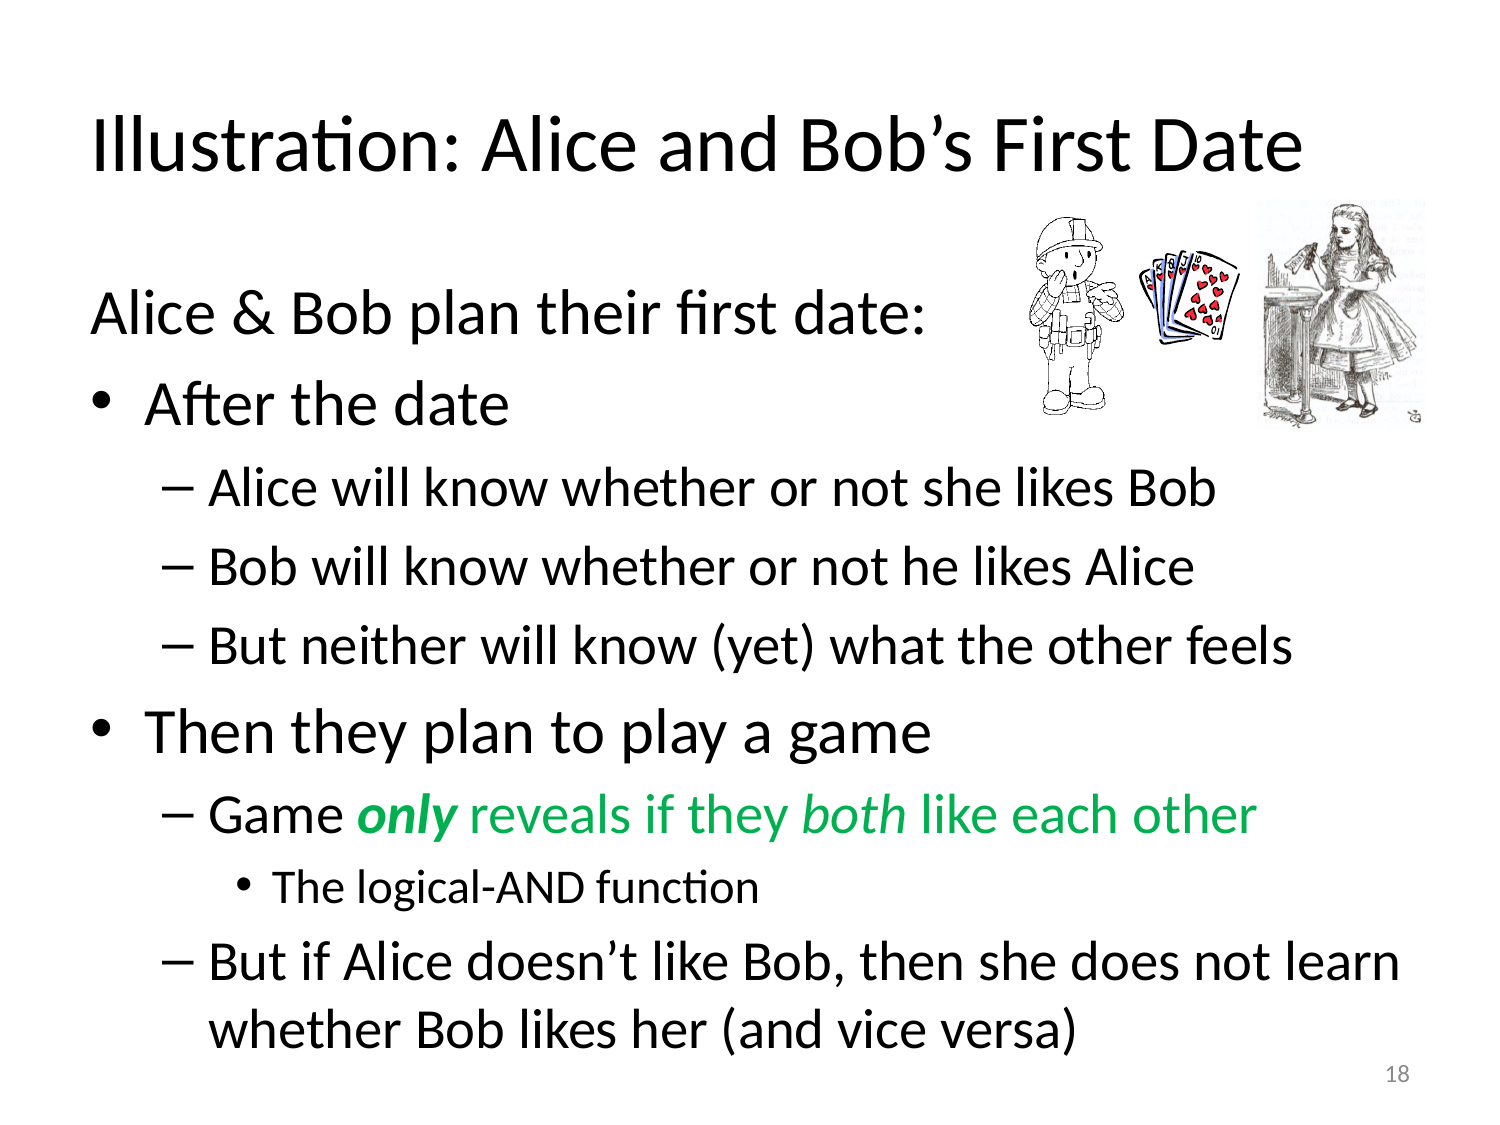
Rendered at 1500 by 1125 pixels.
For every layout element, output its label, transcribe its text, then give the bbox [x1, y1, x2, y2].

picture [1012, 212, 1241, 420]
slide_number 18 [1074, 1042, 1425, 1103]
list Alice & Bob plan their first date: After the date Alice will know whether or not she likes Bob Bob will know whether or not he likes Alice But neither will know (yet) what the other feels Then they plan to play a game Game only reveals if they both like each other The logical-AND function But if Alice doesn’t like Bob, then she does not learn whether Bob likes her (and vice versa) [75, 262, 1425, 1075]
title Illustration: Alice and Bob’s First Date [75, 45, 1425, 233]
picture [1257, 199, 1426, 429]
